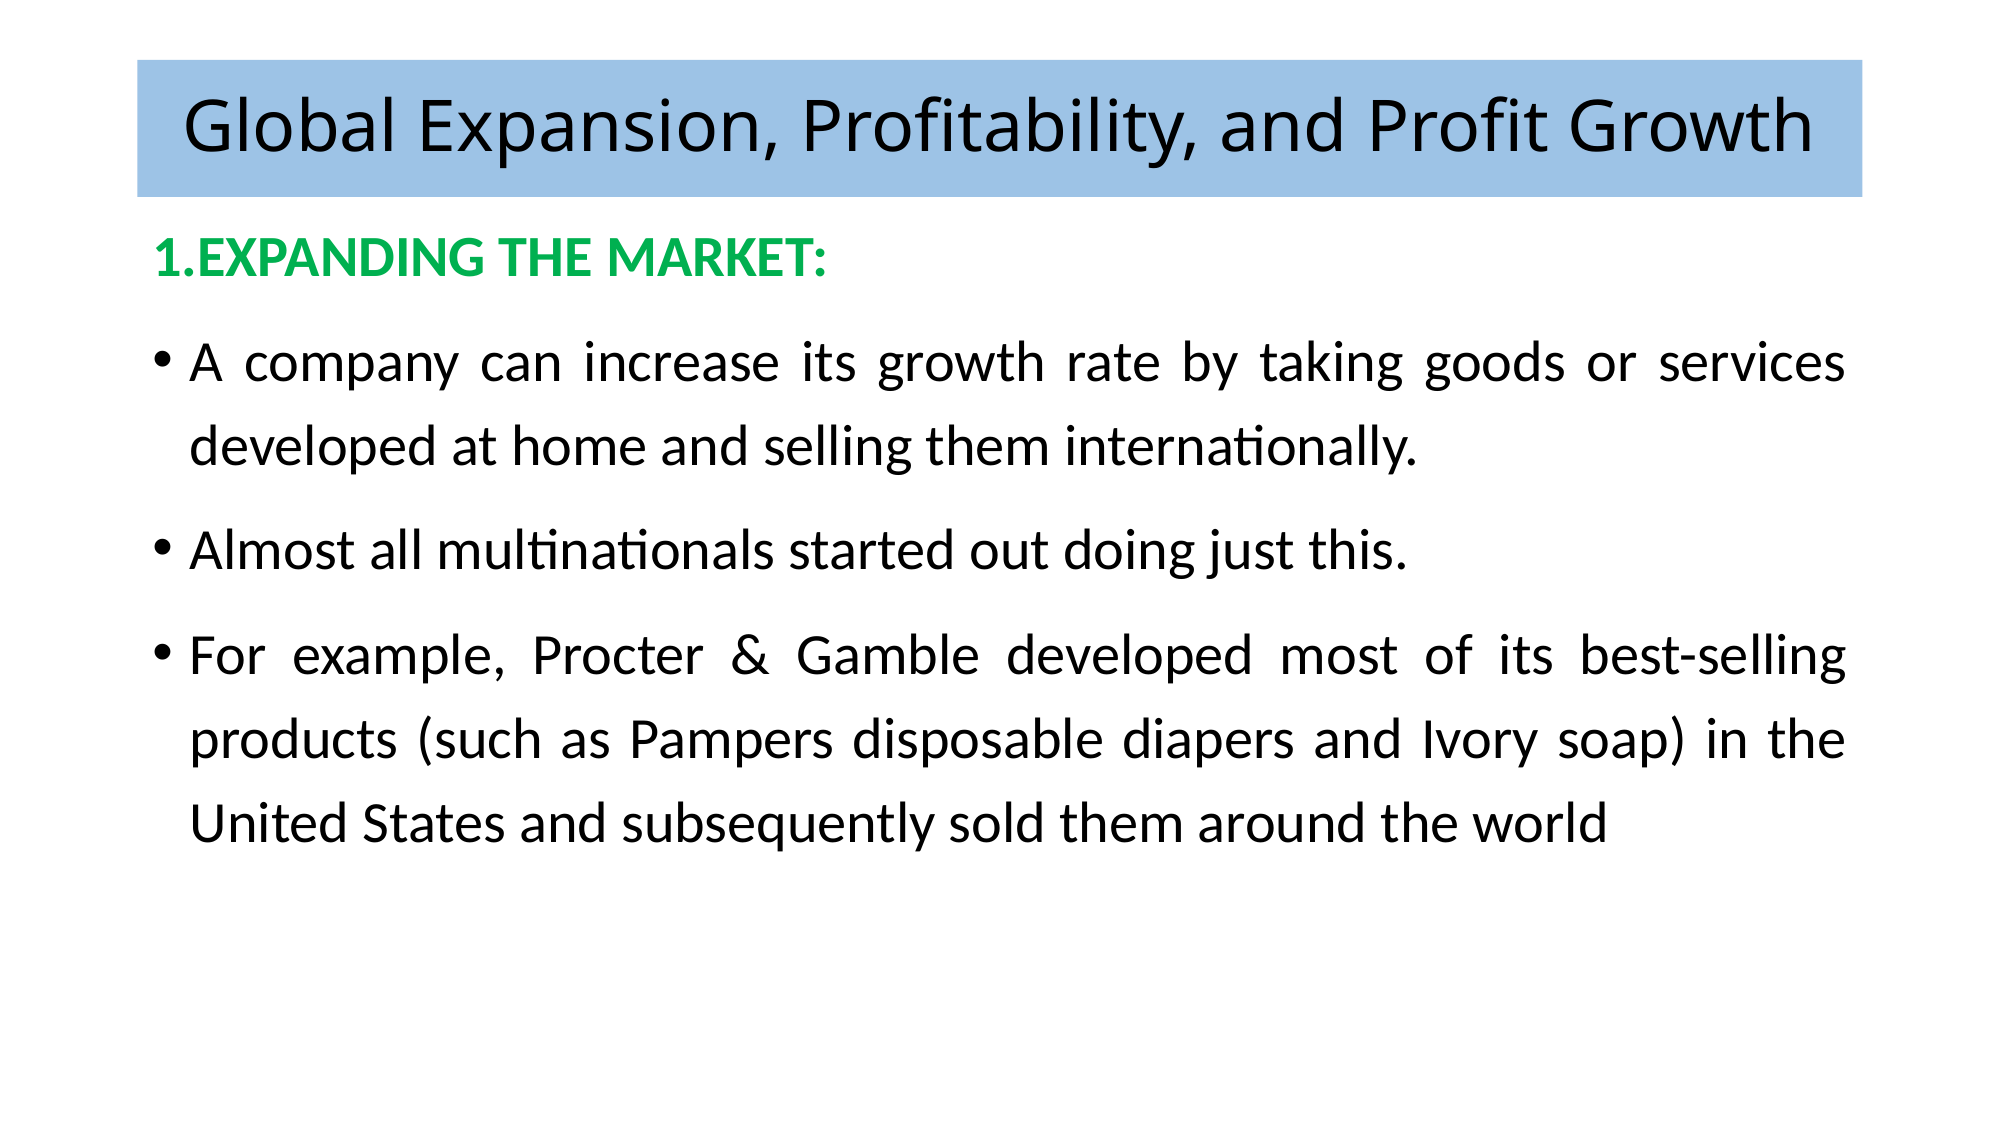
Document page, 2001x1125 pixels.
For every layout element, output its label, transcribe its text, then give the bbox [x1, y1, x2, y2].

title Global Expansion, Profitability, and Profit Growth [137, 59, 1863, 197]
list 1.EXPANDING THE MARKET: A company can increase its growth rate by taking goods or services developed at home and selling them internationally. Almost all multinationals started out doing just this. For example, Procter & Gamble developed most of its best-selling products (such as Pampers disposable diapers and Ivory soap) in the United States and subsequently sold them around the world [137, 197, 1863, 1014]
